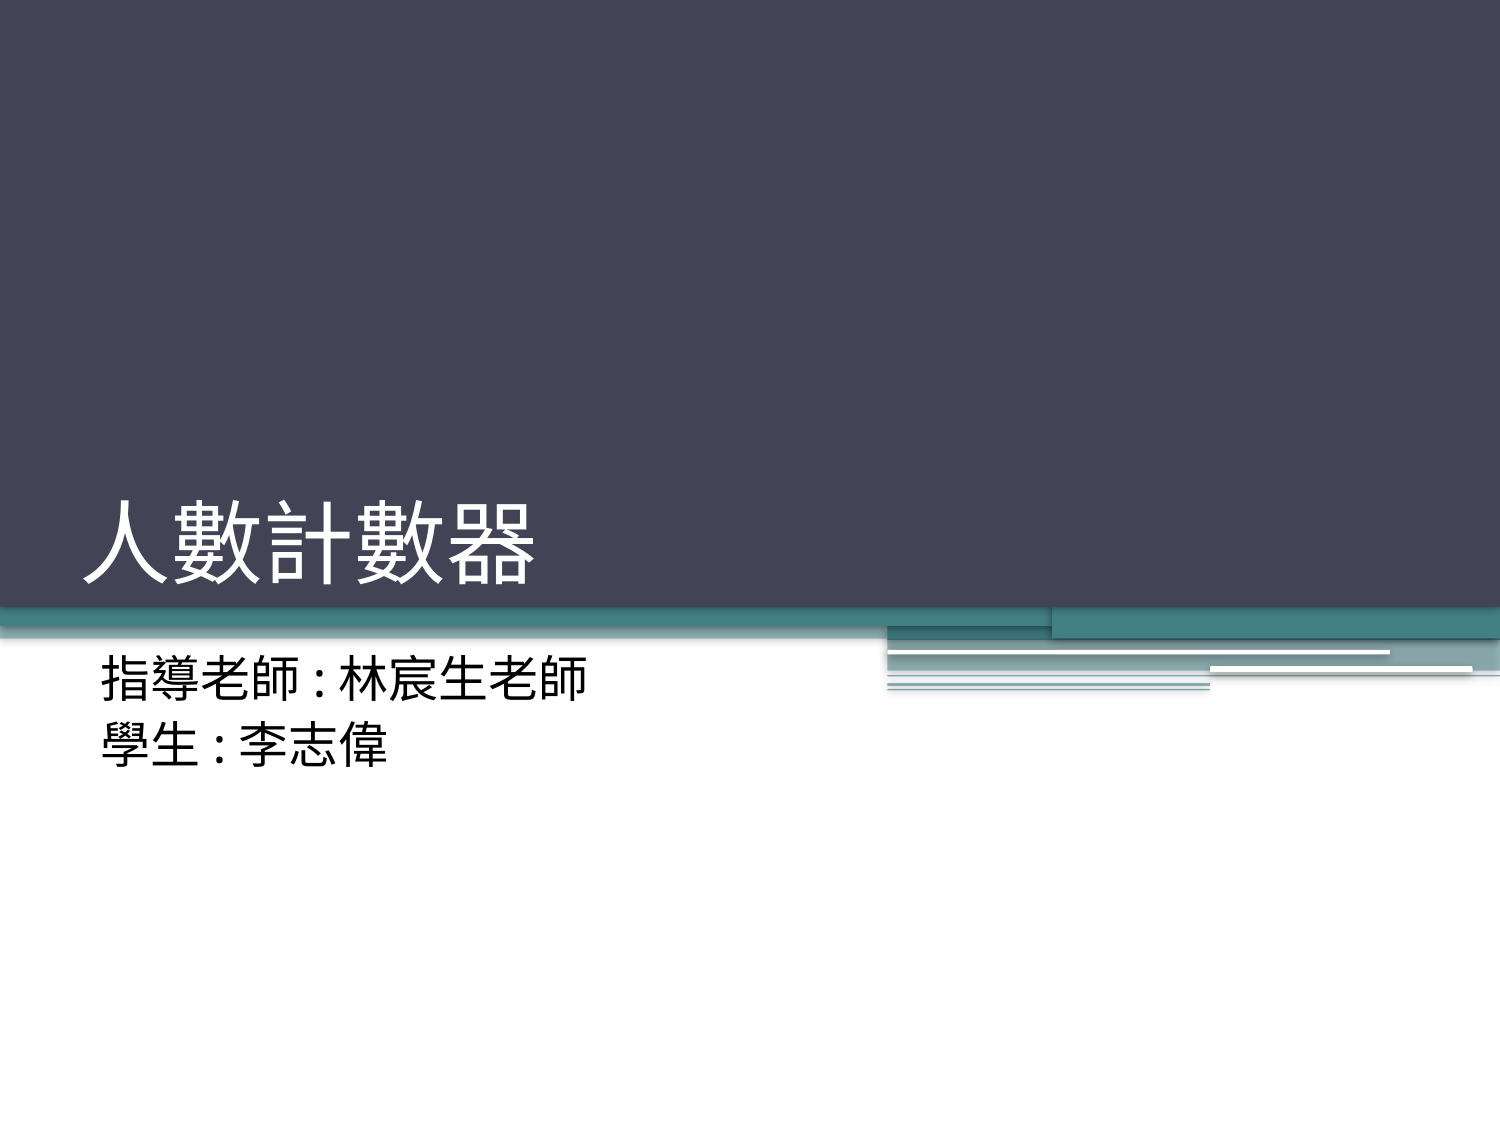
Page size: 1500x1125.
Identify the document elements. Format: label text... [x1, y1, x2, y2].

title 人數計數器 [64, 361, 1453, 603]
subtitle 指導老師:林宸生老師 學生:李志偉 [75, 639, 888, 928]
